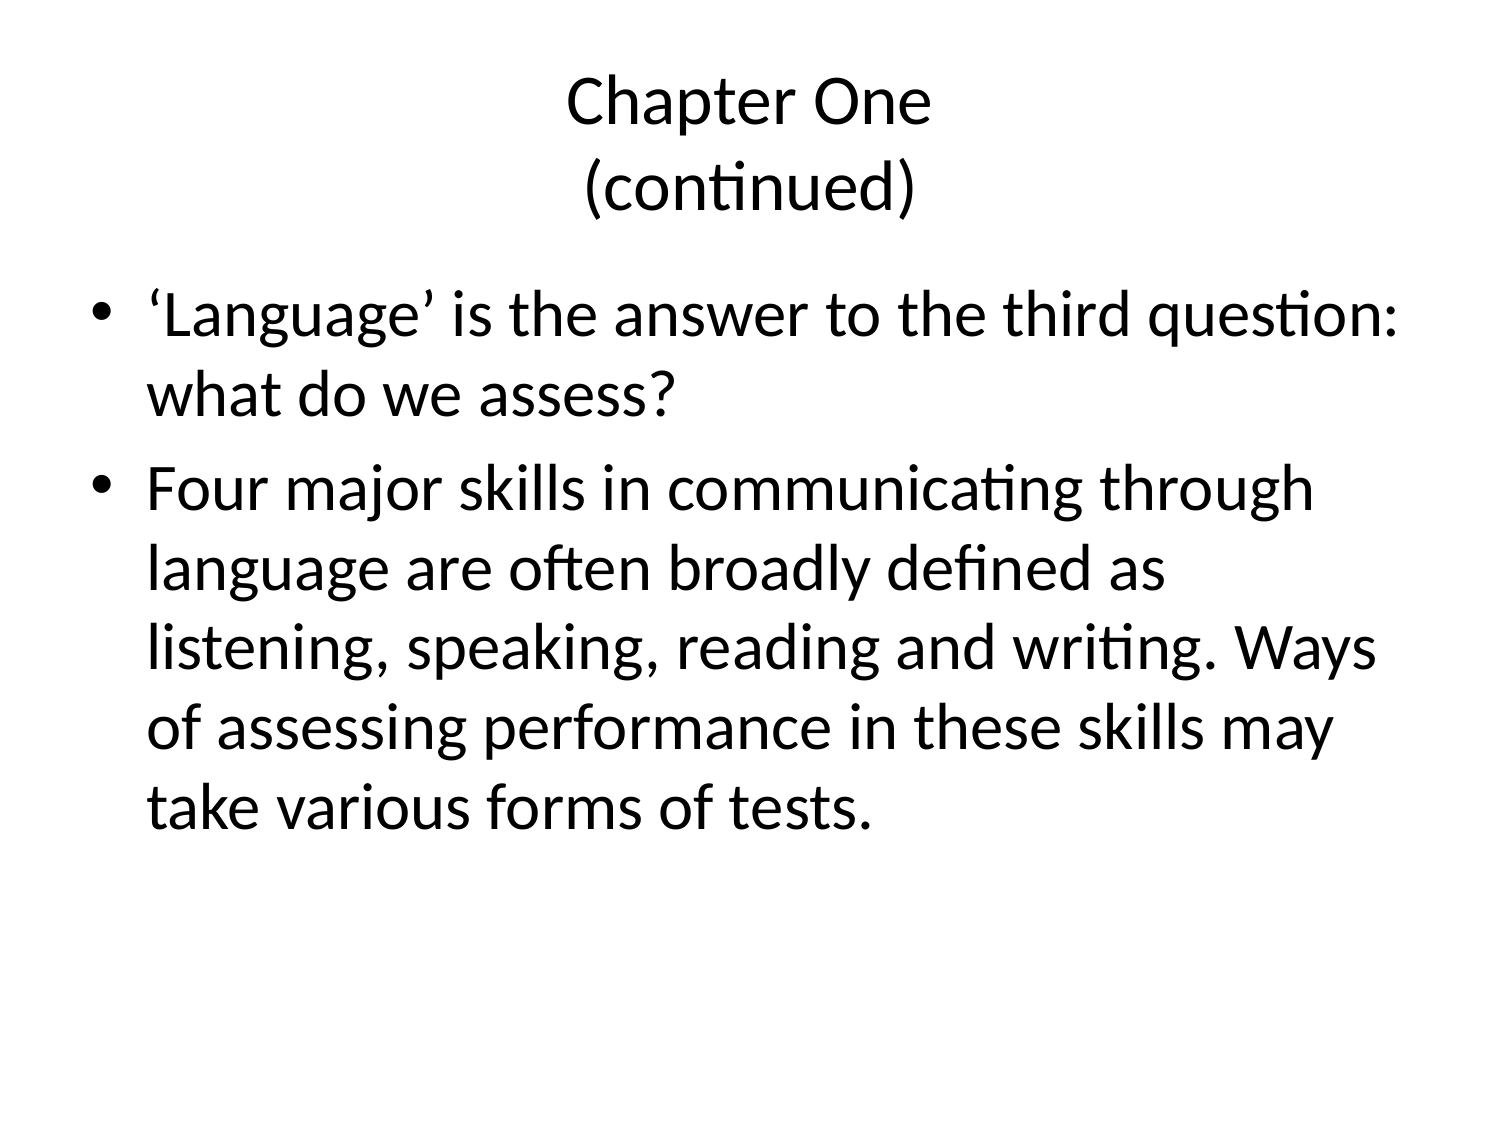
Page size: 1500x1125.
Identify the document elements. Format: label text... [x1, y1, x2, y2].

list ‘Language’ is the answer to the third question: what do we assess? Four major skills in communicating through language are often broadly defined as listening, speaking, reading and writing. Ways of assessing performance in these skills may take various forms of tests. [75, 262, 1425, 1005]
title Chapter One (continued) [75, 45, 1425, 233]
